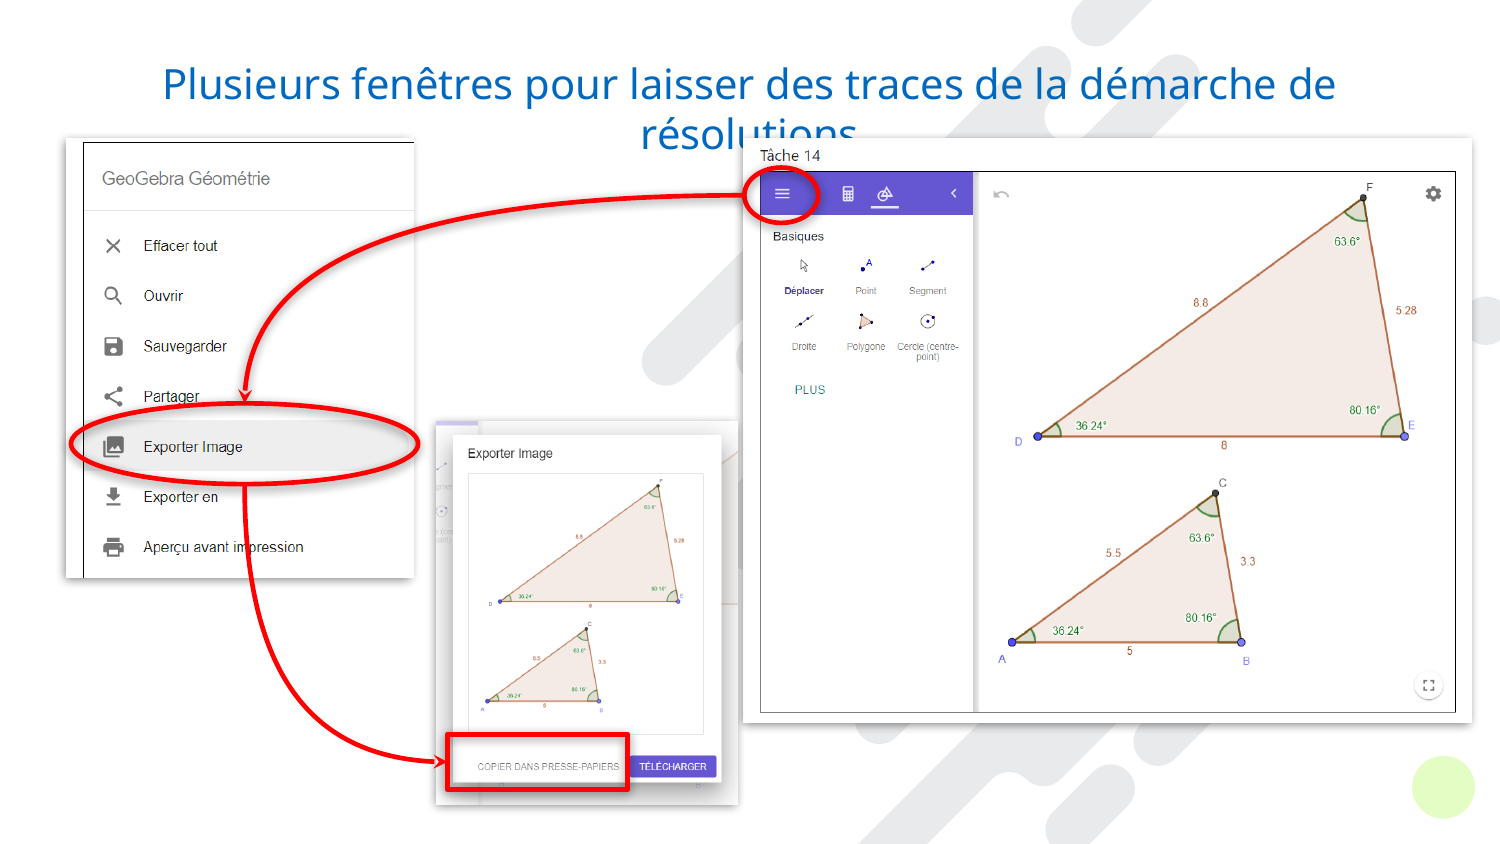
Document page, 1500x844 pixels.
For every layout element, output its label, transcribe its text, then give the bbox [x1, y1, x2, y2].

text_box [206, 521, 486, 725]
text_box Plusieurs fenêtres pour laisser des traces de la démarche de résolutions [35, 42, 1465, 173]
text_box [65, 138, 1472, 805]
